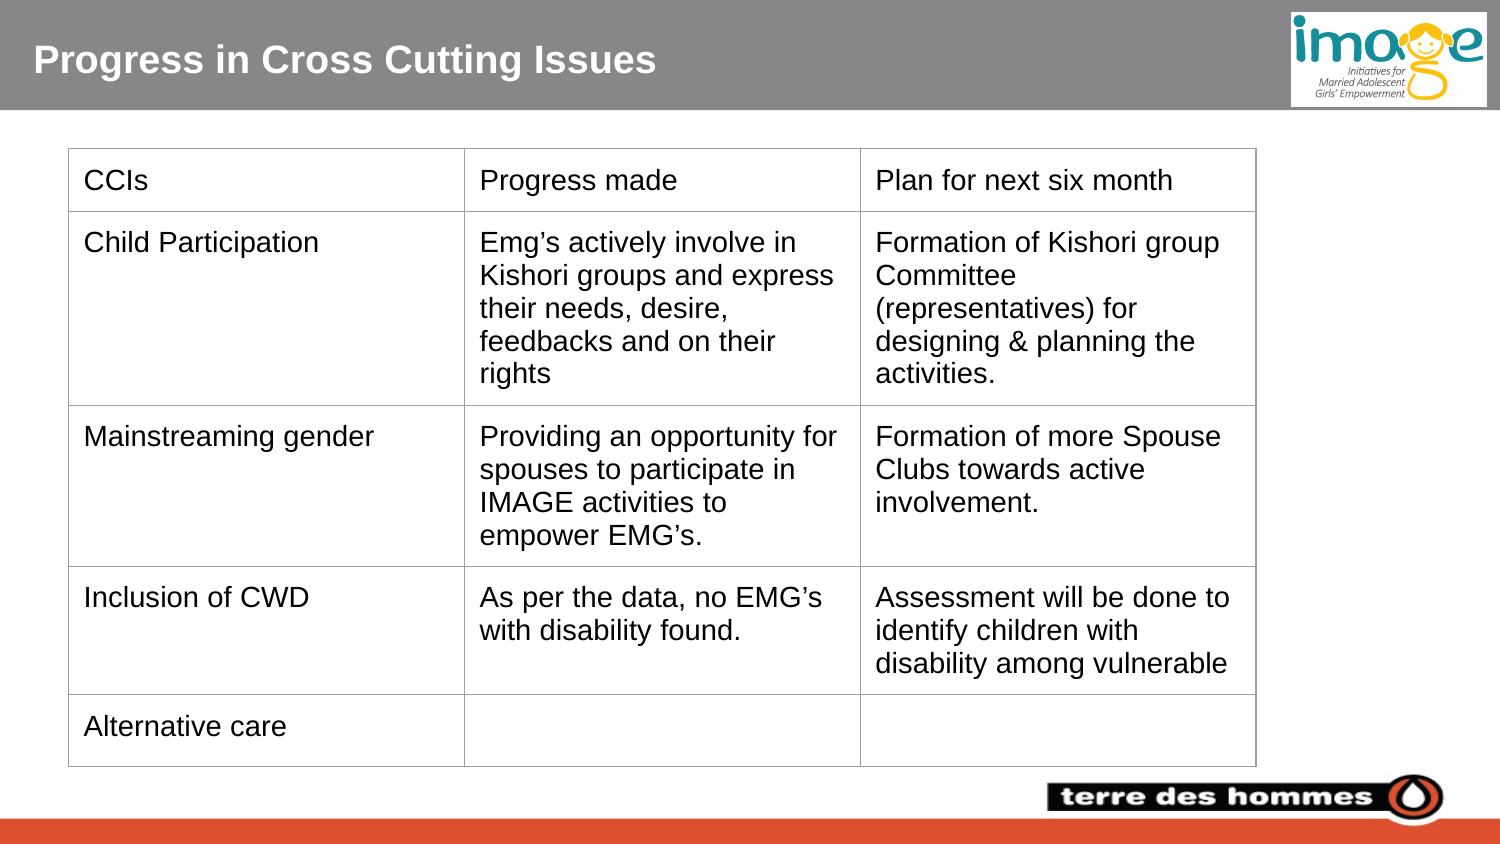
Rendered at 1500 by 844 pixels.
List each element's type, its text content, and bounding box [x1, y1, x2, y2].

table_cell Inclusion of CWD [69, 567, 464, 694]
table_header Progress made [465, 149, 860, 211]
text_box Progress in Cross Cutting Issues [18, 19, 1285, 100]
table_cell Alternative care [69, 695, 464, 766]
table_cell Assessment will be done to identify children with disability among vulnerable [861, 567, 1255, 694]
table_header CCIs [69, 149, 464, 211]
table_header Plan for next six month [861, 149, 1255, 211]
table_cell Child Participation [69, 212, 464, 405]
table_cell Emg’s actively involve in Kishori groups and express their needs, desire, feedbacks and on their rights [465, 212, 860, 405]
table_cell Formation of more Spouse Clubs towards active involvement. [861, 406, 1255, 566]
table_cell [861, 695, 1255, 766]
picture [0, 0, 1500, 844]
table_cell [465, 695, 860, 766]
table_cell Mainstreaming gender [69, 406, 464, 566]
table_cell Providing an opportunity for spouses to participate in IMAGE activities to empower EMG’s. [465, 406, 860, 566]
table_cell As per the data, no EMG’s with disability found. [465, 567, 860, 694]
table_cell Formation of Kishori group Committee (representatives) for designing & planning the activities. [861, 212, 1255, 405]
